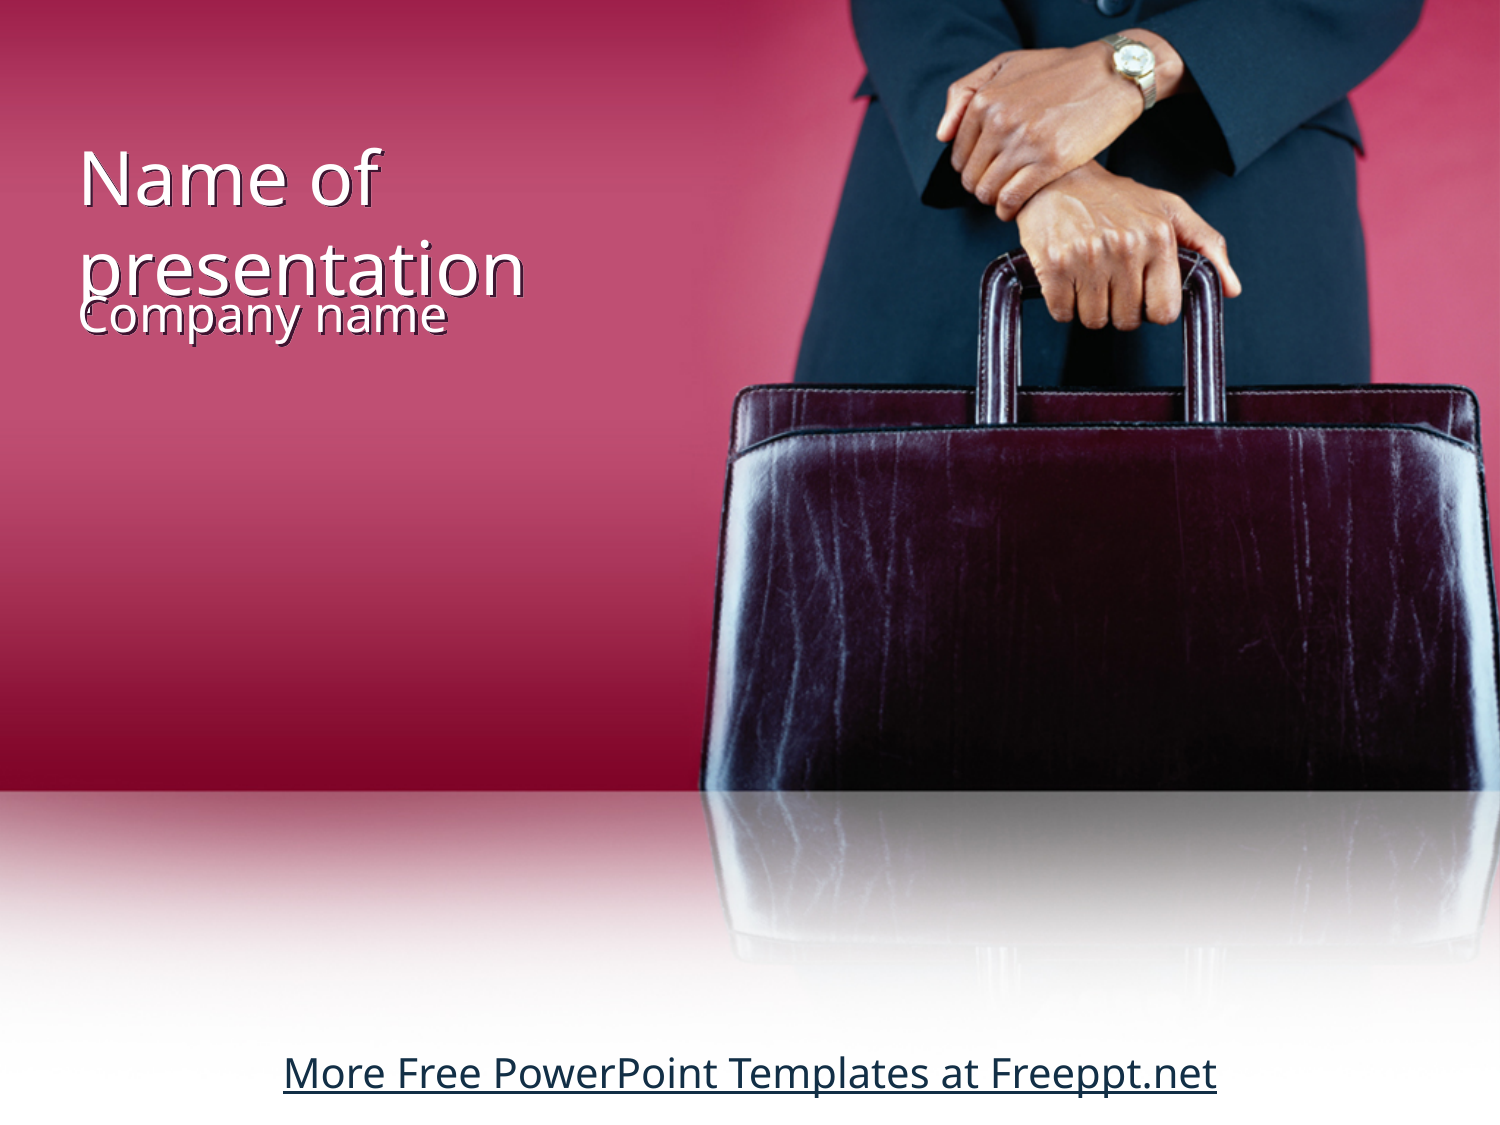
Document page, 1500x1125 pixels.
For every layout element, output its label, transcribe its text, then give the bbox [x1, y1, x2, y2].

picture [0, 0, 1500, 1025]
subtitle Company name [62, 275, 825, 388]
text_box More Free PowerPoint Templates at Freeppt.net [0, 1025, 1500, 1125]
title Name of presentation [62, 162, 825, 275]
